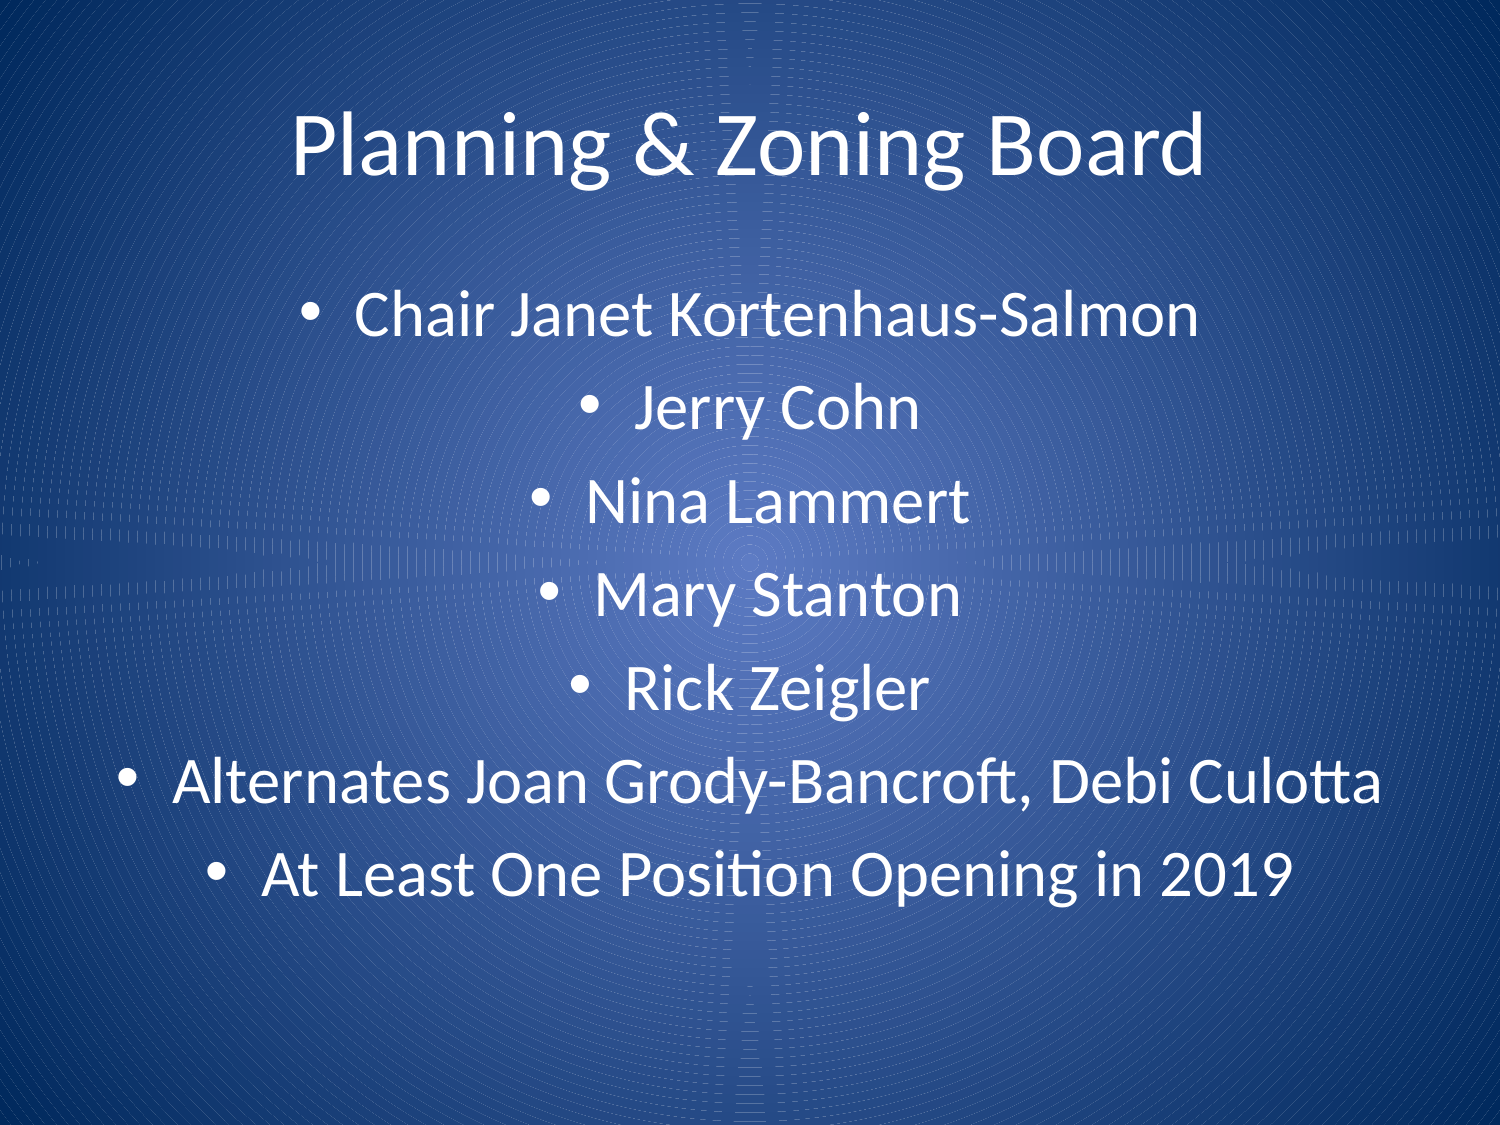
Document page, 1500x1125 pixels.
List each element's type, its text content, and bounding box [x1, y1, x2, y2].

list Chair Janet Kortenhaus-Salmon Jerry Cohn Nina Lammert Mary Stanton Rick Zeigler Alternates Joan Grody-Bancroft, Debi Culotta At Least One Position Opening in 2019 [75, 262, 1425, 1005]
title Planning & Zoning Board [75, 45, 1425, 233]
